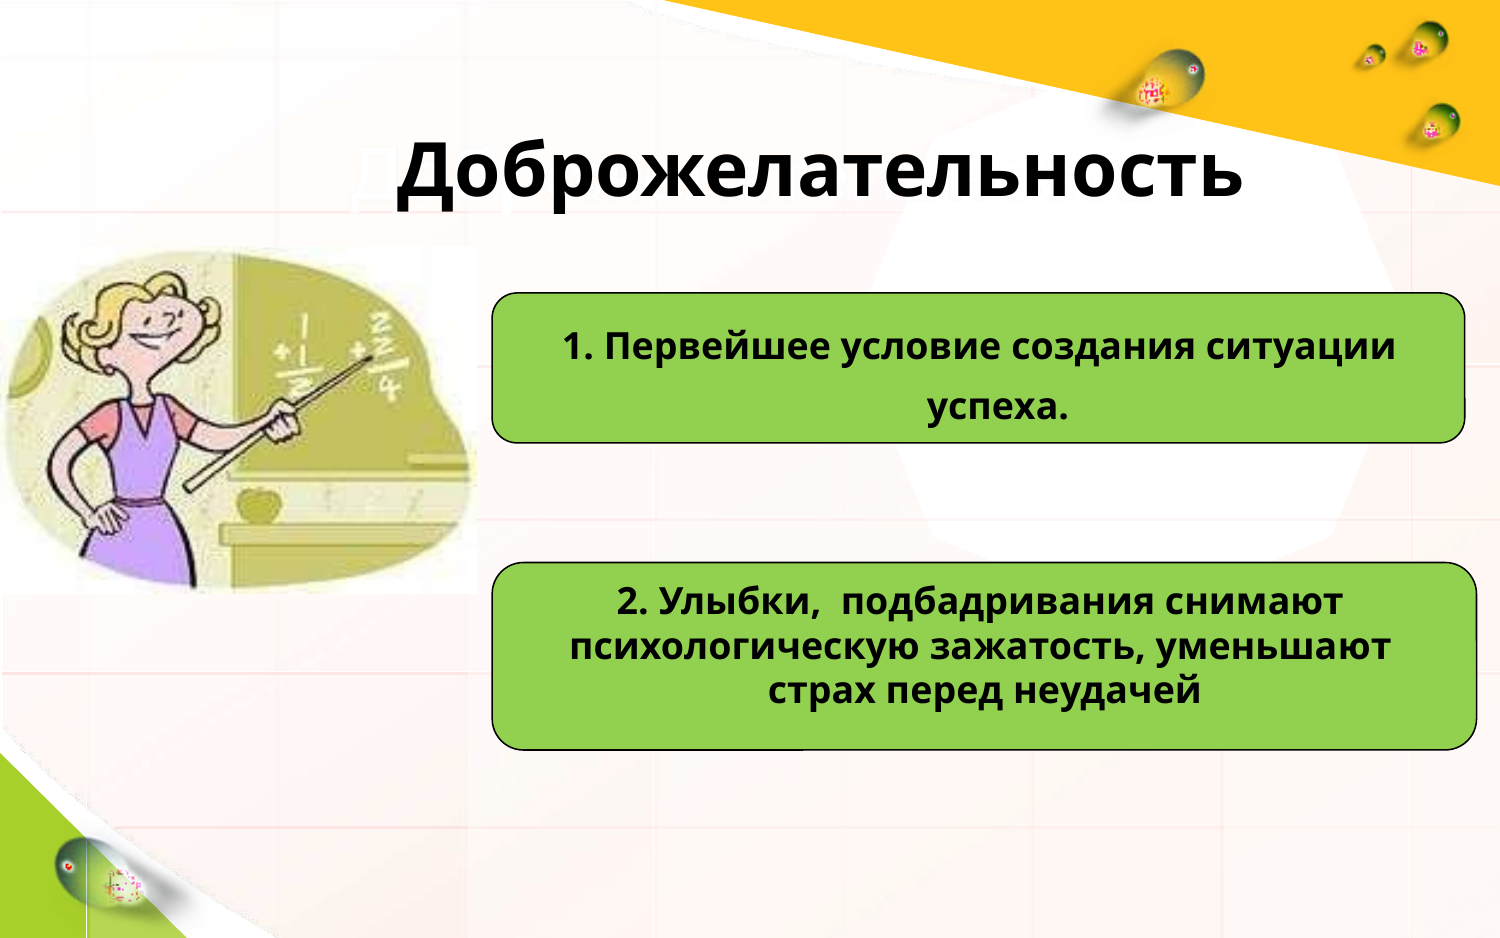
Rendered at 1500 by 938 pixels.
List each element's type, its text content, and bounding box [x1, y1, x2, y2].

picture [0, 672, 229, 938]
text_box 2. Улыбки, подбадривания снимают психологическую зажатость, уменьшают страх перед неудачей [492, 562, 1477, 751]
picture [0, 0, 1500, 671]
title Доброжелательность [481, 119, 1313, 279]
text_box 1. Первейшее условие создания ситуации успеха. [492, 292, 1465, 443]
